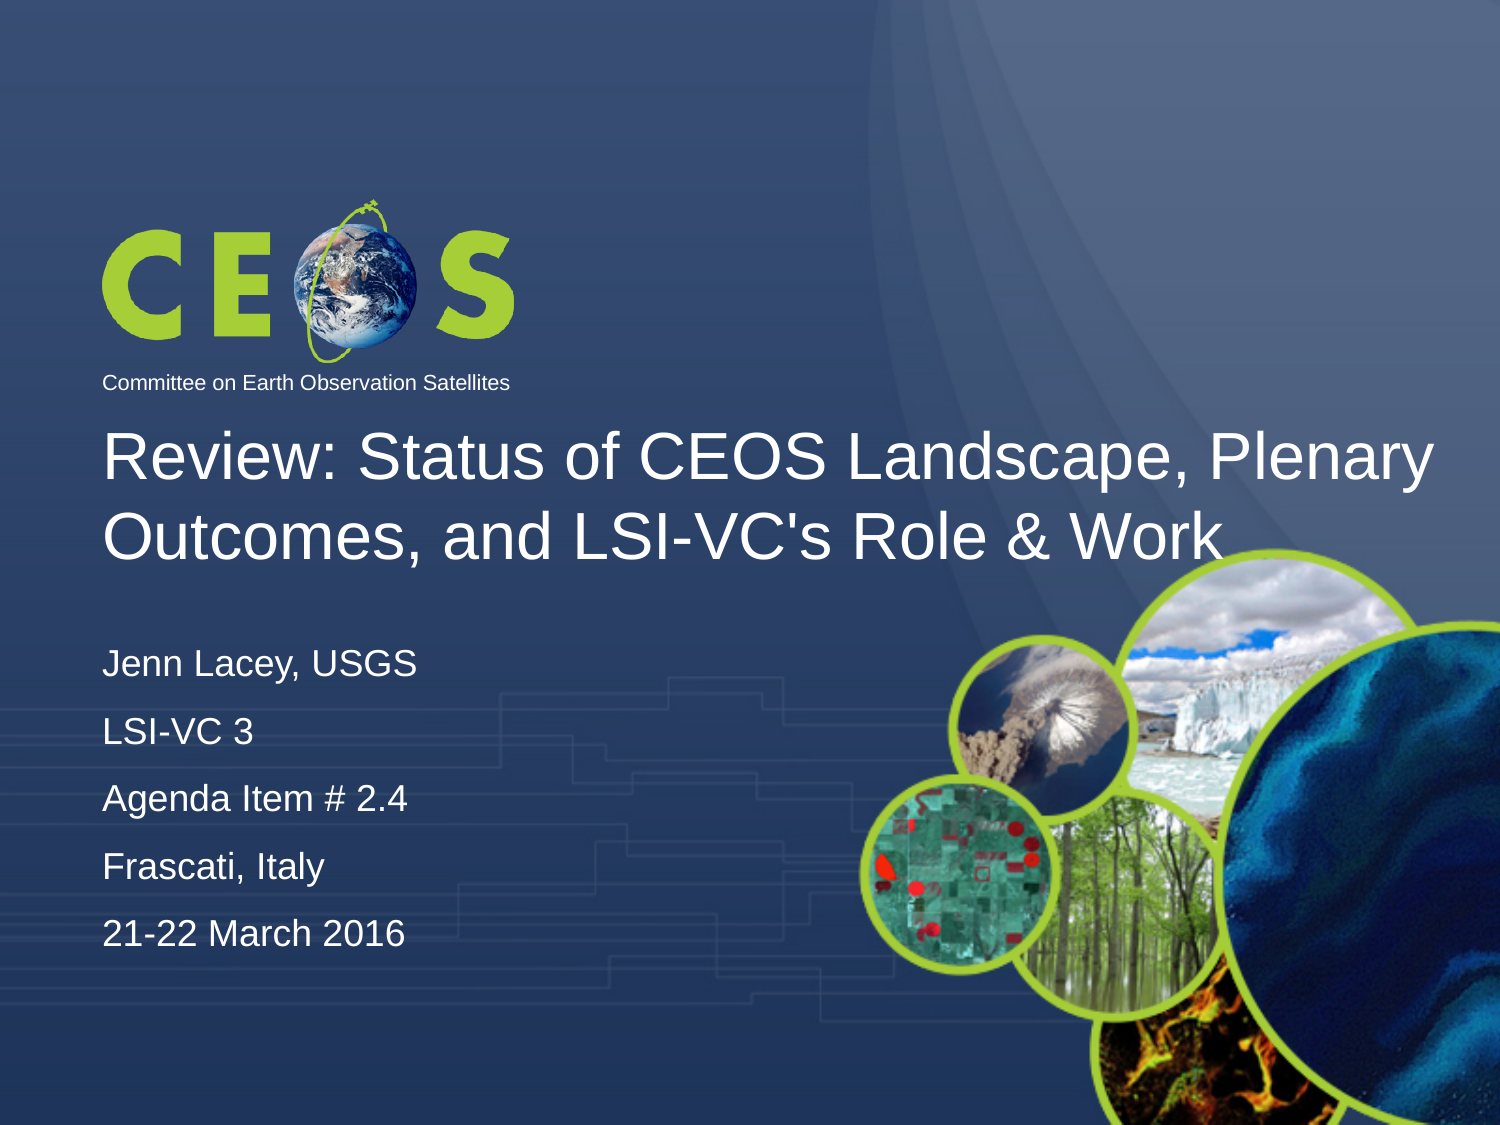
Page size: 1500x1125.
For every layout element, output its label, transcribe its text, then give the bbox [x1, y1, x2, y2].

title Review: Status of CEOS Landscape, Plenary Outcomes, and LSI-VC's Role & Work [102, 412, 1438, 576]
text_box Jenn Lacey, USGS LSI-VC 3 Agenda Item # 2.4 Frascati, Italy 21-22 March 2016 [102, 616, 892, 1034]
picture [1435, 1058, 1443, 1065]
picture [0, 0, 1500, 1125]
text_box Committee on Earth Observation Satellites [102, 368, 563, 403]
